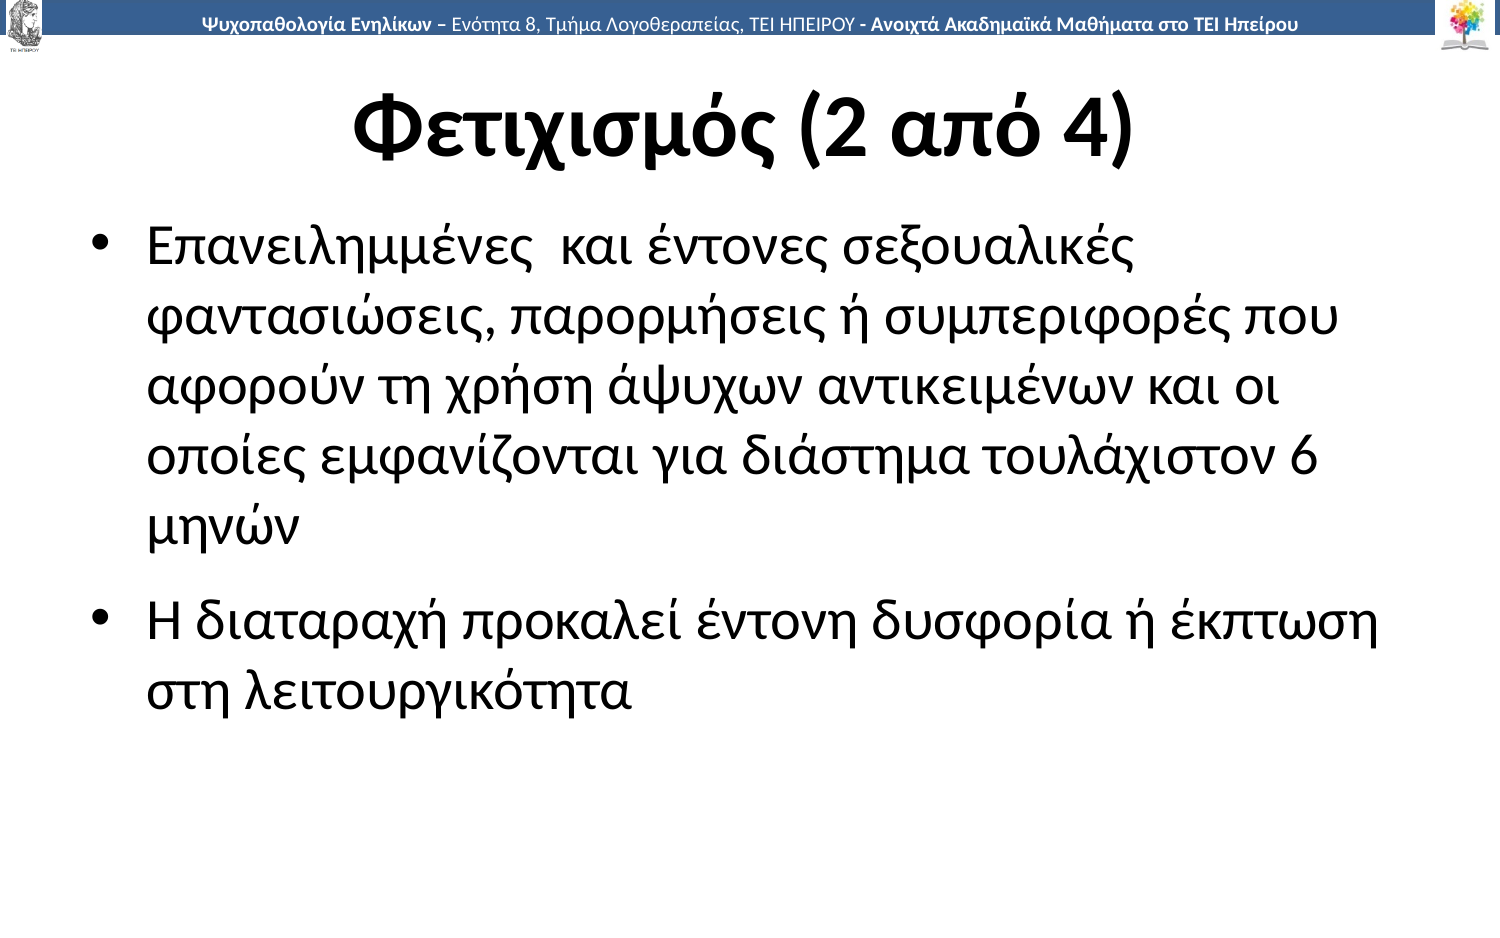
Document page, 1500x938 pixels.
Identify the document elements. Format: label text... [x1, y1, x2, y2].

title Φετιχισμός (2 από 4) [70, 58, 1421, 183]
picture [6, 0, 42, 54]
picture [1435, 0, 1495, 52]
list Επανειλημμένες και έντονες σεξουαλικές φαντασιώσεις, παρορμήσεις ή συμπεριφορές που αφορούν τη χρήση άψυχων αντικειμένων και οι οποίες εμφανίζονται για διάστημα τουλάχιστον 6 μηνών Η διαταραχή προκαλεί έντονη δυσφορία ή έκπτωση στη λειτουργικότητα [75, 199, 1425, 838]
